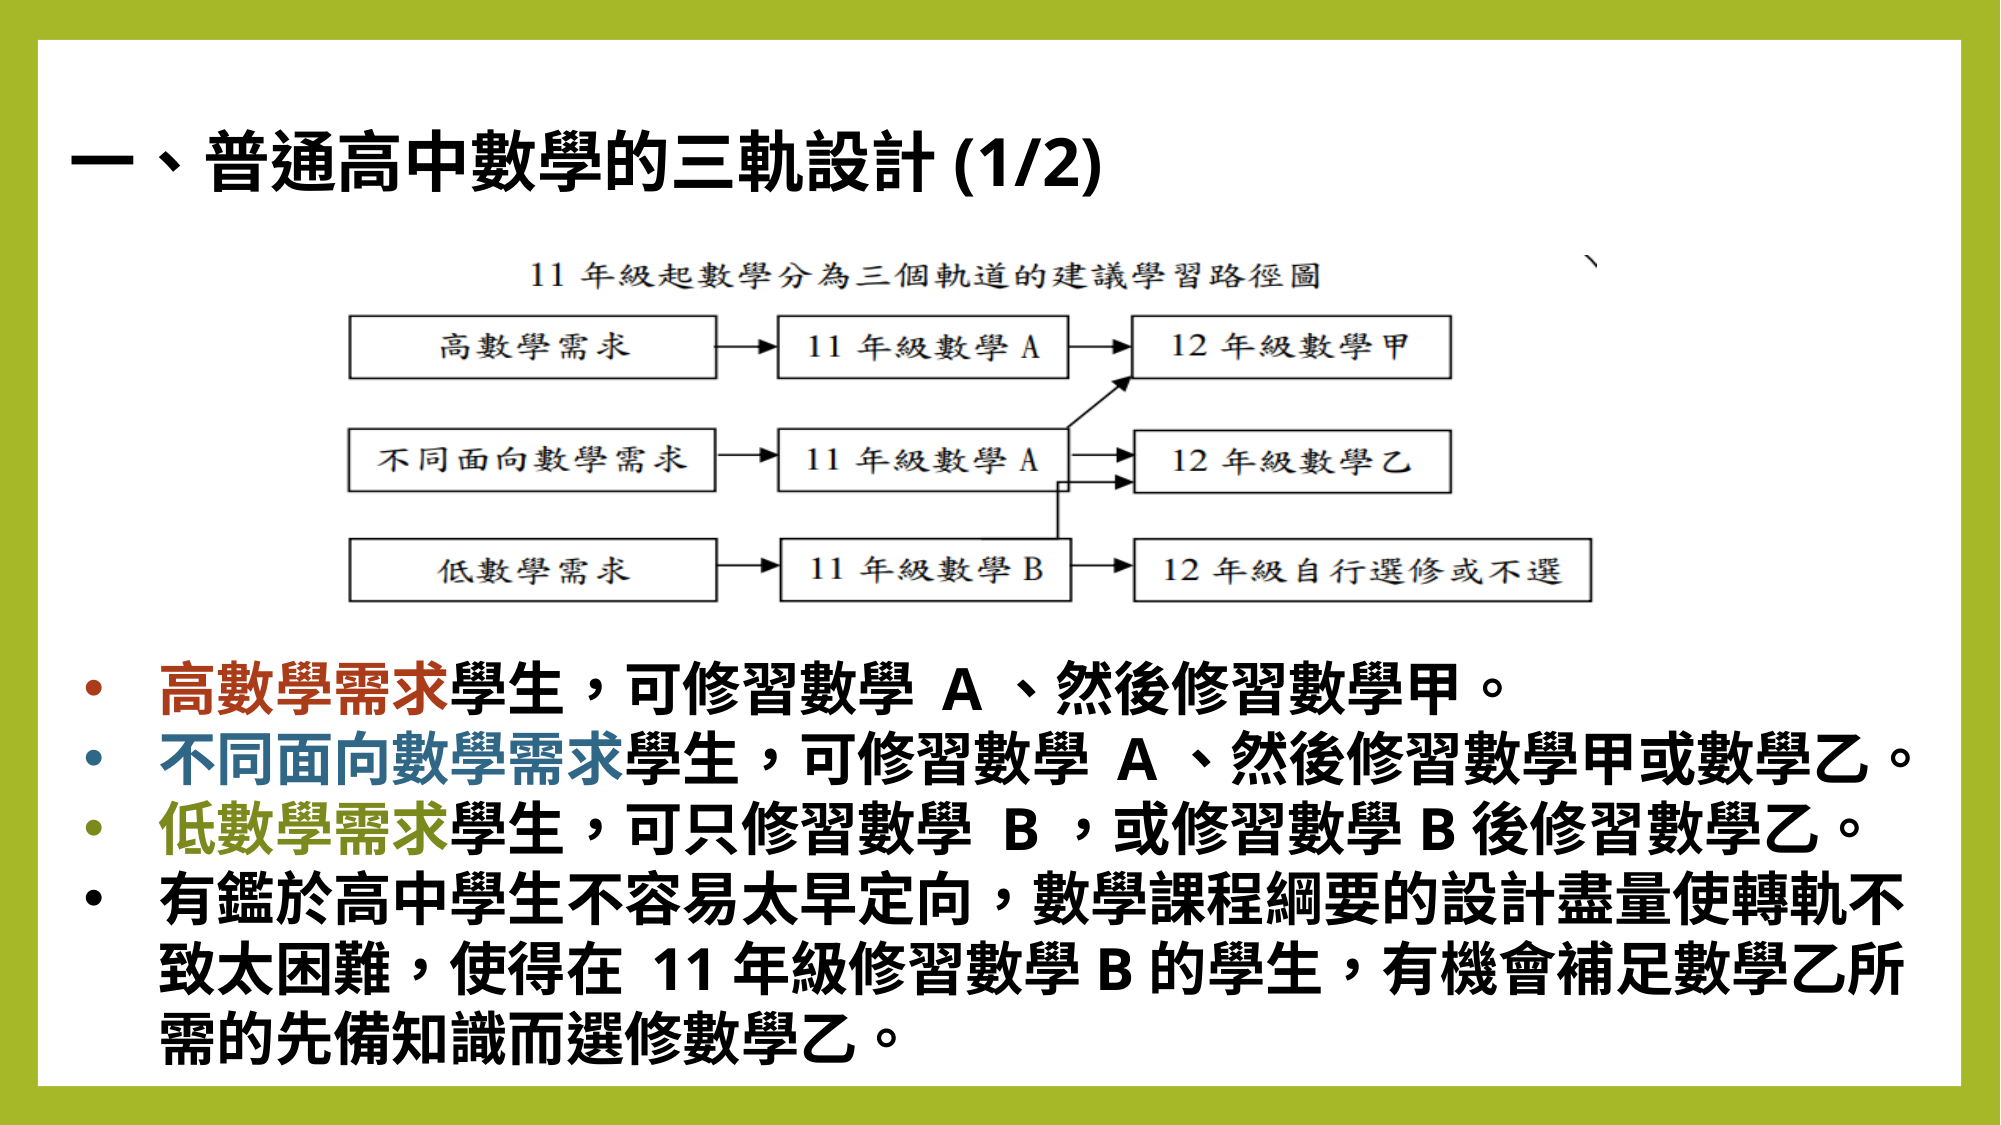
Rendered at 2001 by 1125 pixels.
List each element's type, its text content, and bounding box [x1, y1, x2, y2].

title 一、普通高中數學的三軌設計(1/2) [55, 52, 1315, 278]
picture [344, 254, 1597, 606]
text_box 高數學需求學生，可修習數學 A、然後修習數學甲。 不同面向數學需求學生，可修習數學 A、然後修習數學甲或數學乙。 低數學需求學生，可只修習數學 B，或修習數學B後修習數學乙。 有鑑於高中學生不容易太早定向，數學課程綱要的設計盡量使轉軌不致太困難，使得在 11年級修習數學B的學生，有機會補足數學乙所需的先備知識而選修數學乙。 [68, 645, 1936, 1080]
